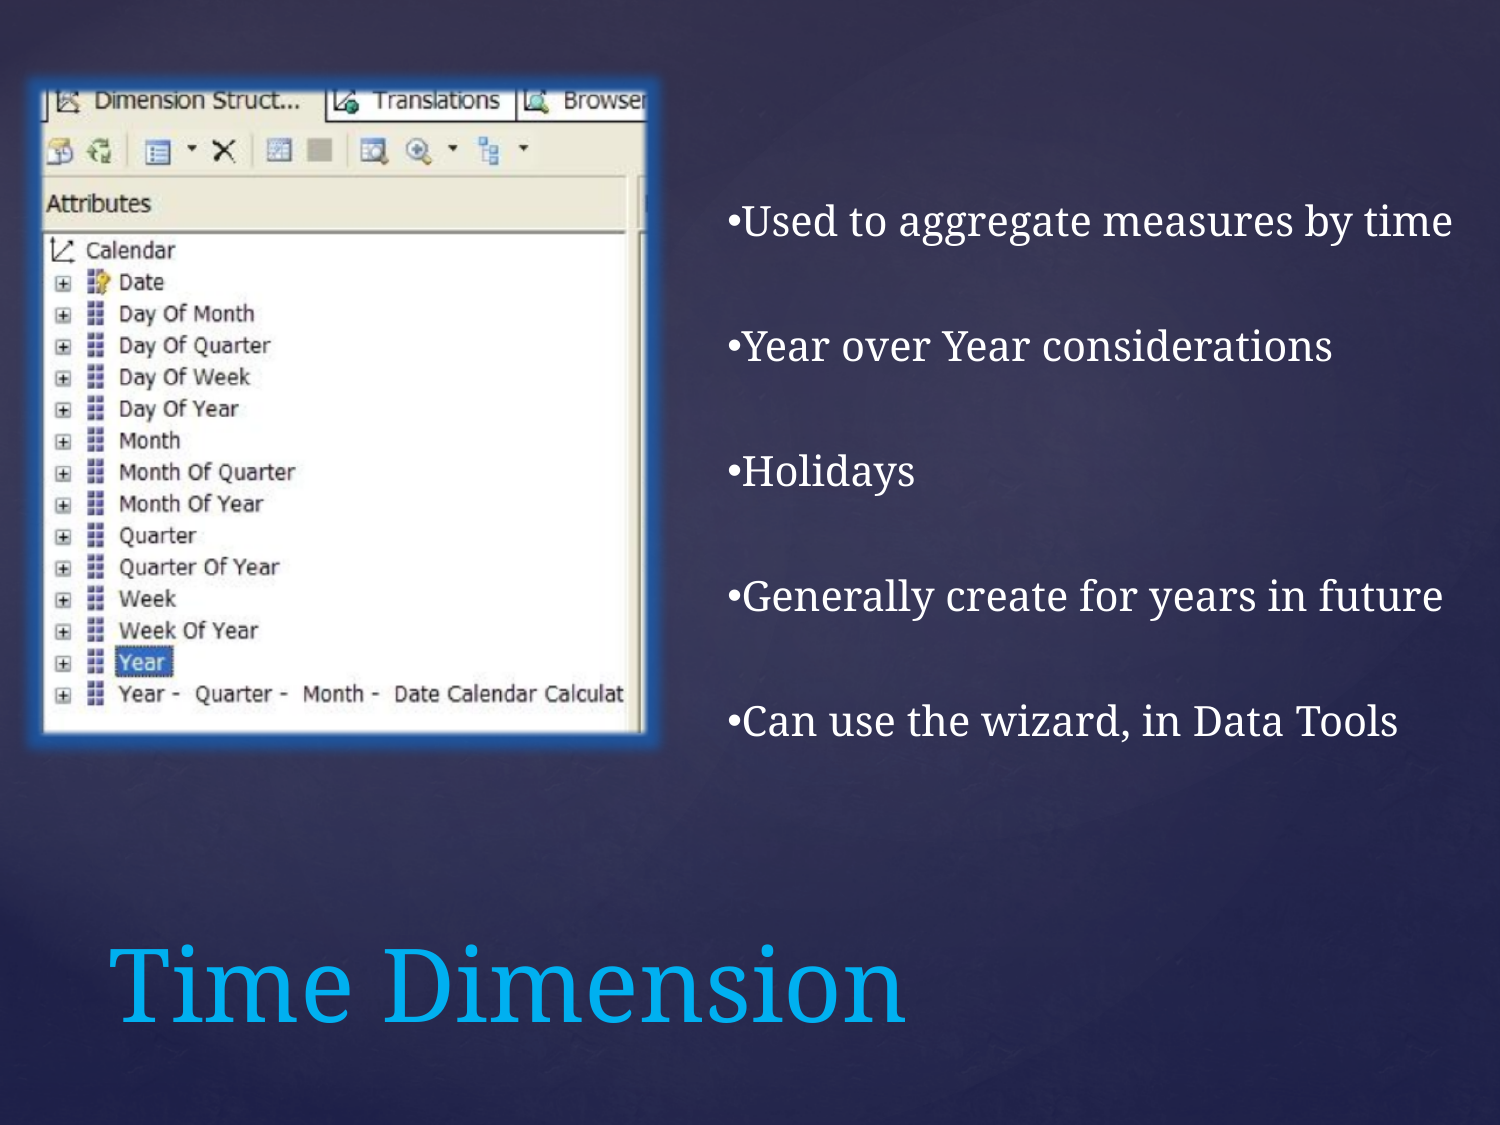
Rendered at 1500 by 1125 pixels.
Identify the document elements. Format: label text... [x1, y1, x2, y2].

text_box Used to aggregate measures by time Year over Year considerations Holidays Generally create for years in future Can use the wizard, in Data Tools [712, 112, 1500, 753]
picture [36, 86, 649, 739]
title Time Dimension [93, 900, 1332, 1050]
